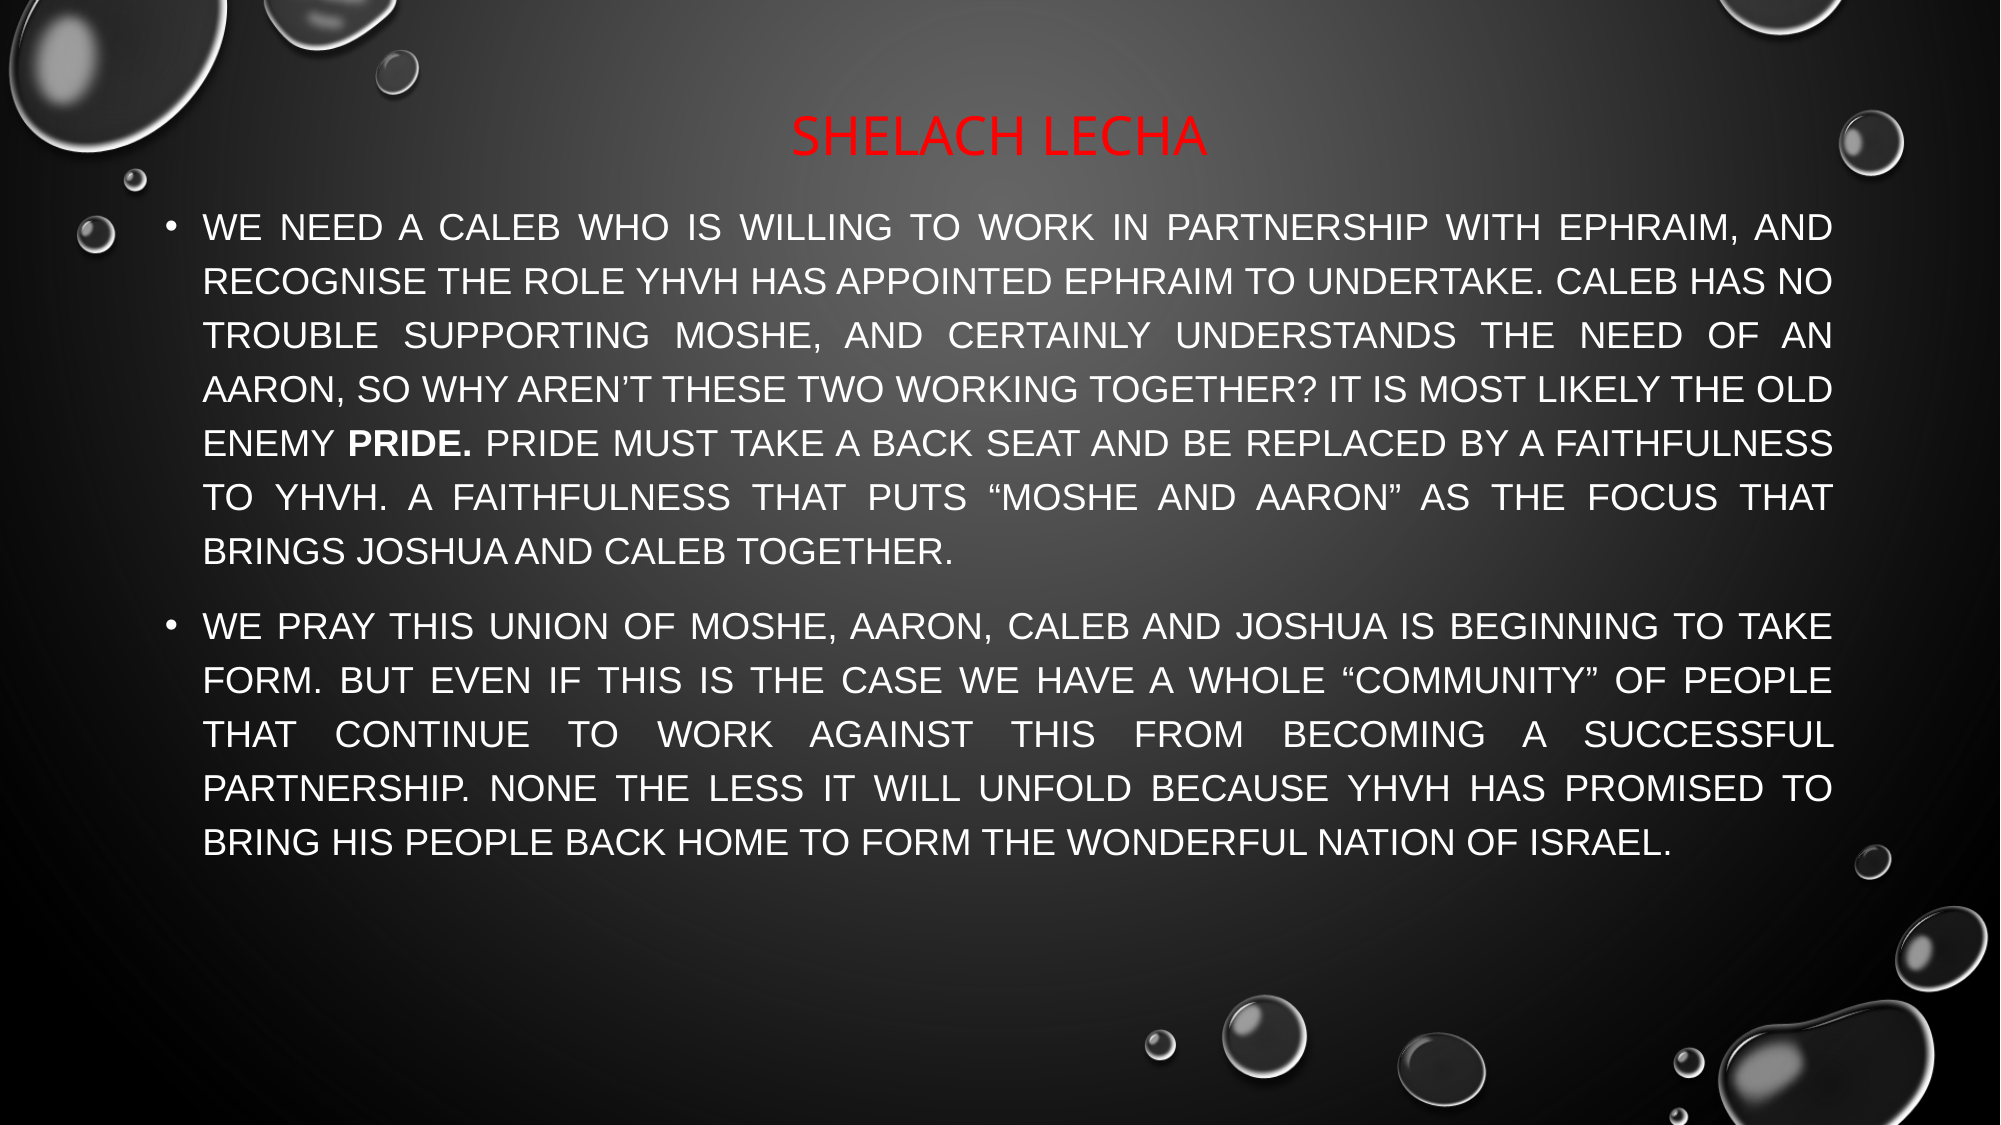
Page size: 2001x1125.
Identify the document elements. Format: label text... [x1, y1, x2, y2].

title Shelach lecha [149, 101, 1851, 175]
picture [0, 0, 2000, 1125]
list We need a Caleb who is willing to work in partnership with Ephraim, and recognise the role YHVH has appointed Ephraim to undertake. Caleb has no trouble supporting Moshe, and certainly understands the need of an Aaron, so why aren’t these two working together? It is most likely the old enemy pride. Pride must take a back seat and be replaced by a faithfulness to yhvh. A faithfulness that puts “Moshe and Aaron” as the focus that brings Joshua and Caleb together. We pray this union of Moshe, Aaron, Caleb and Joshua is beginning to take form. but even if this is the case we have a whole “community” of people that continue to work against this from becoming a successful partnership. None the less it will unfold because yhvh has promised to bring His people back home to form the wonderful nation of Israel. [149, 186, 1850, 950]
